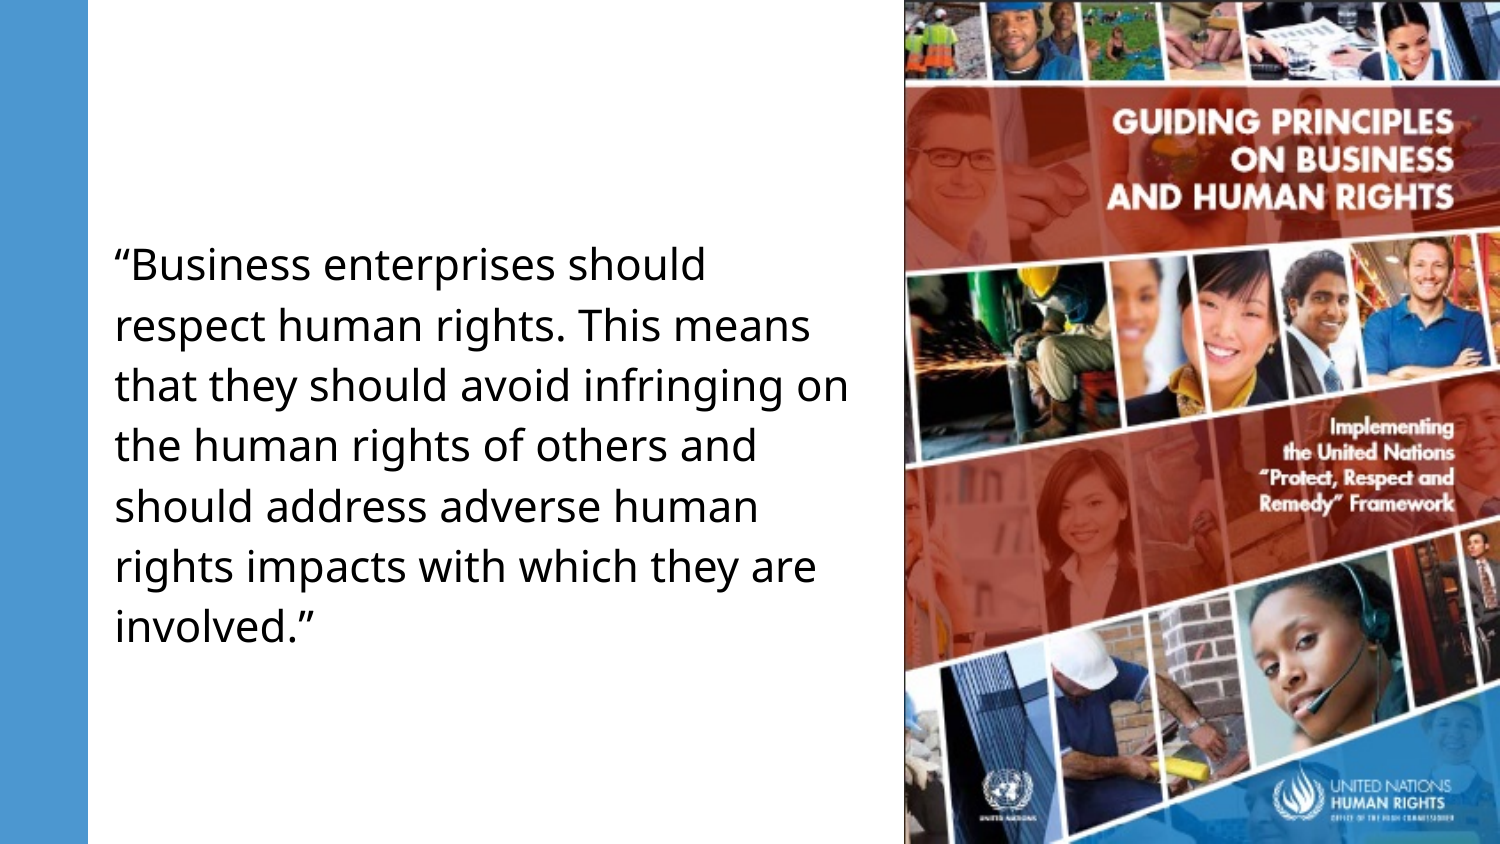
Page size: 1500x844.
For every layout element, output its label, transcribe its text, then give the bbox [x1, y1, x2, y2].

picture [904, 0, 1500, 844]
list “Business enterprises should respect human rights. This means that they should avoid infringing on the human rights of others and should address adverse human rights impacts with which they are involved.” [103, 223, 877, 759]
text_box [0, 0, 87, 844]
